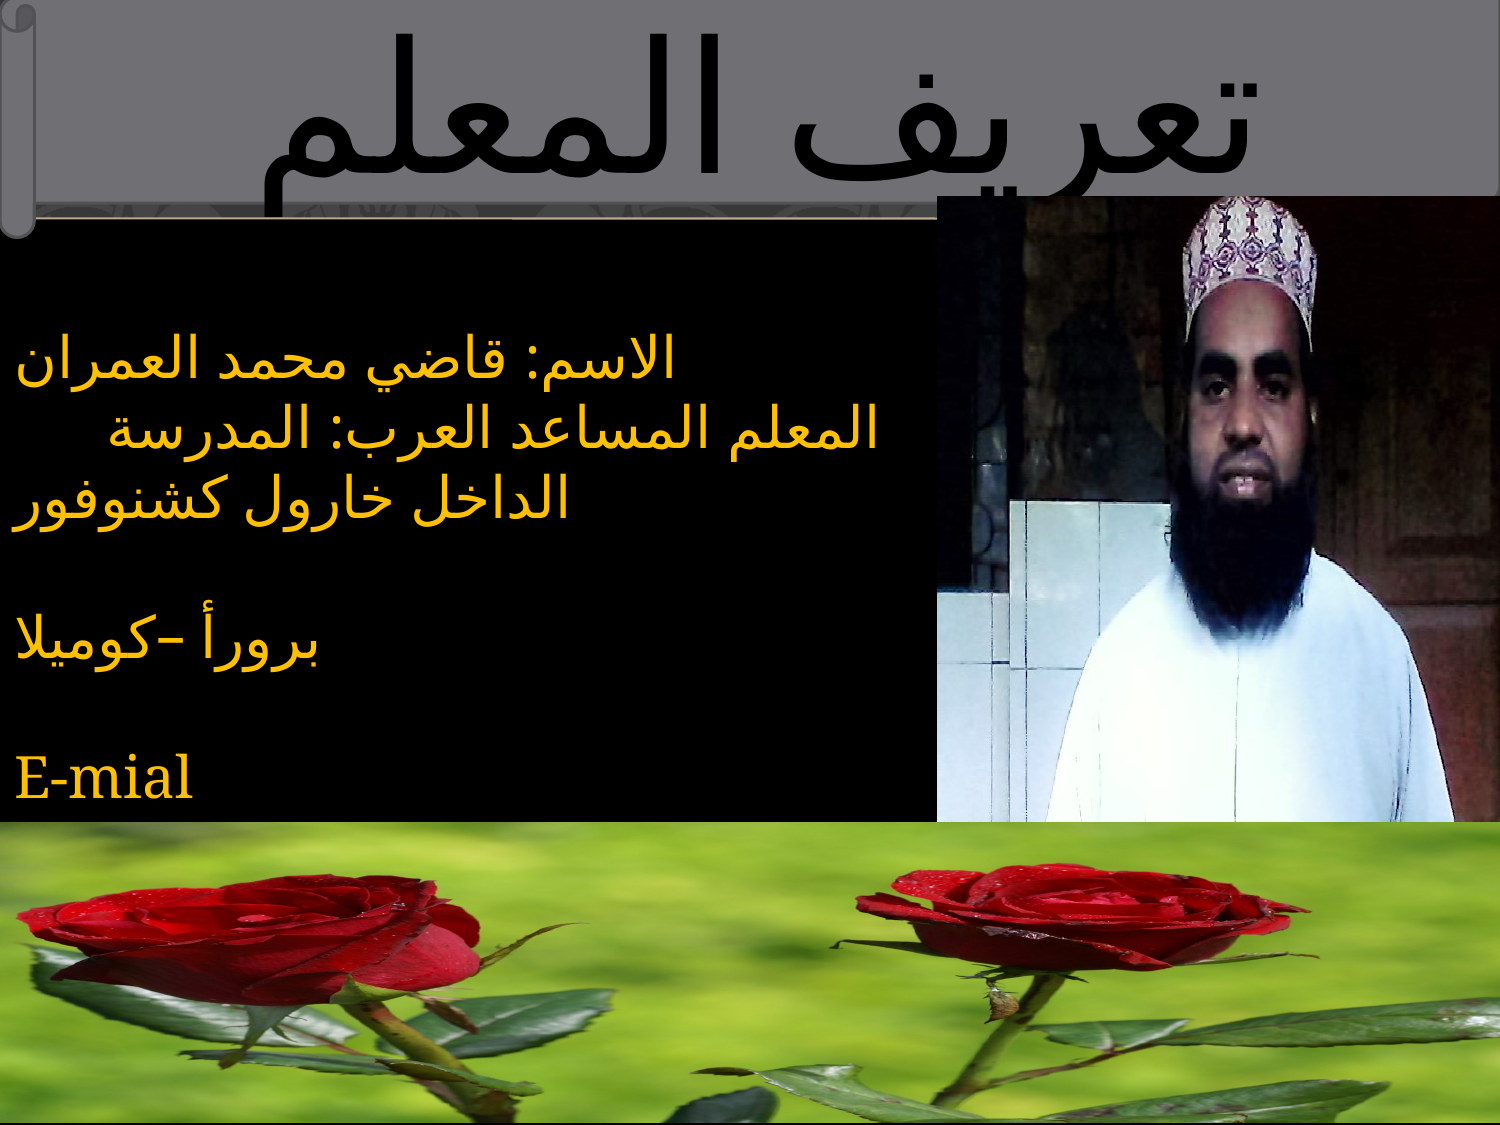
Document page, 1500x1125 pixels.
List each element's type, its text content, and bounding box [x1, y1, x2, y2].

text_box تعريف المعلم [0, 0, 1500, 240]
picture [0, 195, 1500, 1123]
text_box الاسم: قاضي محمد العمران المعلم المساعد العرب: المدرسة الداخل خارول كشنوفور برورأ –كوميلا E-mial address:kaziimrancomilla@gmal.com Mobil No:01812731302 [0, 312, 931, 822]
